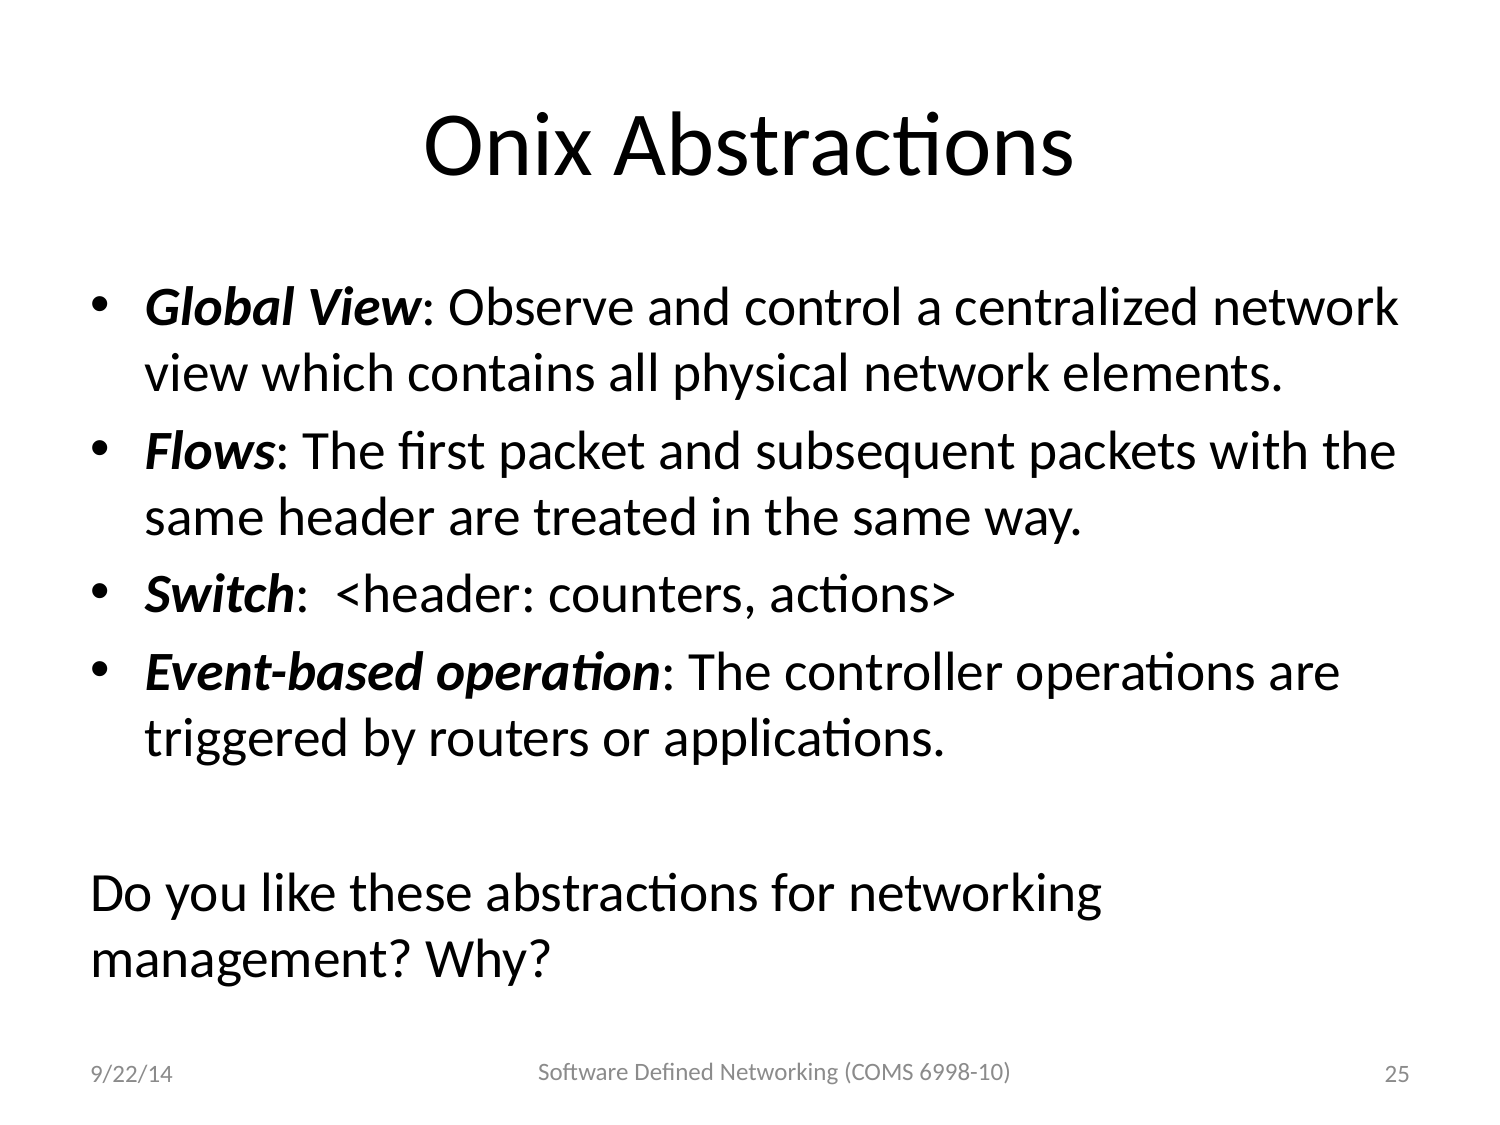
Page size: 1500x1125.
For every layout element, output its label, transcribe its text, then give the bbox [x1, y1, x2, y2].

list Global View: Observe and control a centralized network view which contains all physical network elements. Flows: The first packet and subsequent packets with the same header are treated in the same way. Switch: <header: counters, actions> Event-based operation: The controller operations are triggered by routers or applications. Do you like these abstractions for networking management? Why? [75, 262, 1425, 1063]
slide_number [75, 1042, 425, 1103]
slide_number 25 [1074, 1042, 1425, 1103]
title Onix Abstractions [75, 45, 1425, 233]
footer Software Defined Networking (COMS 6998-10) [512, 1037, 1038, 1103]
